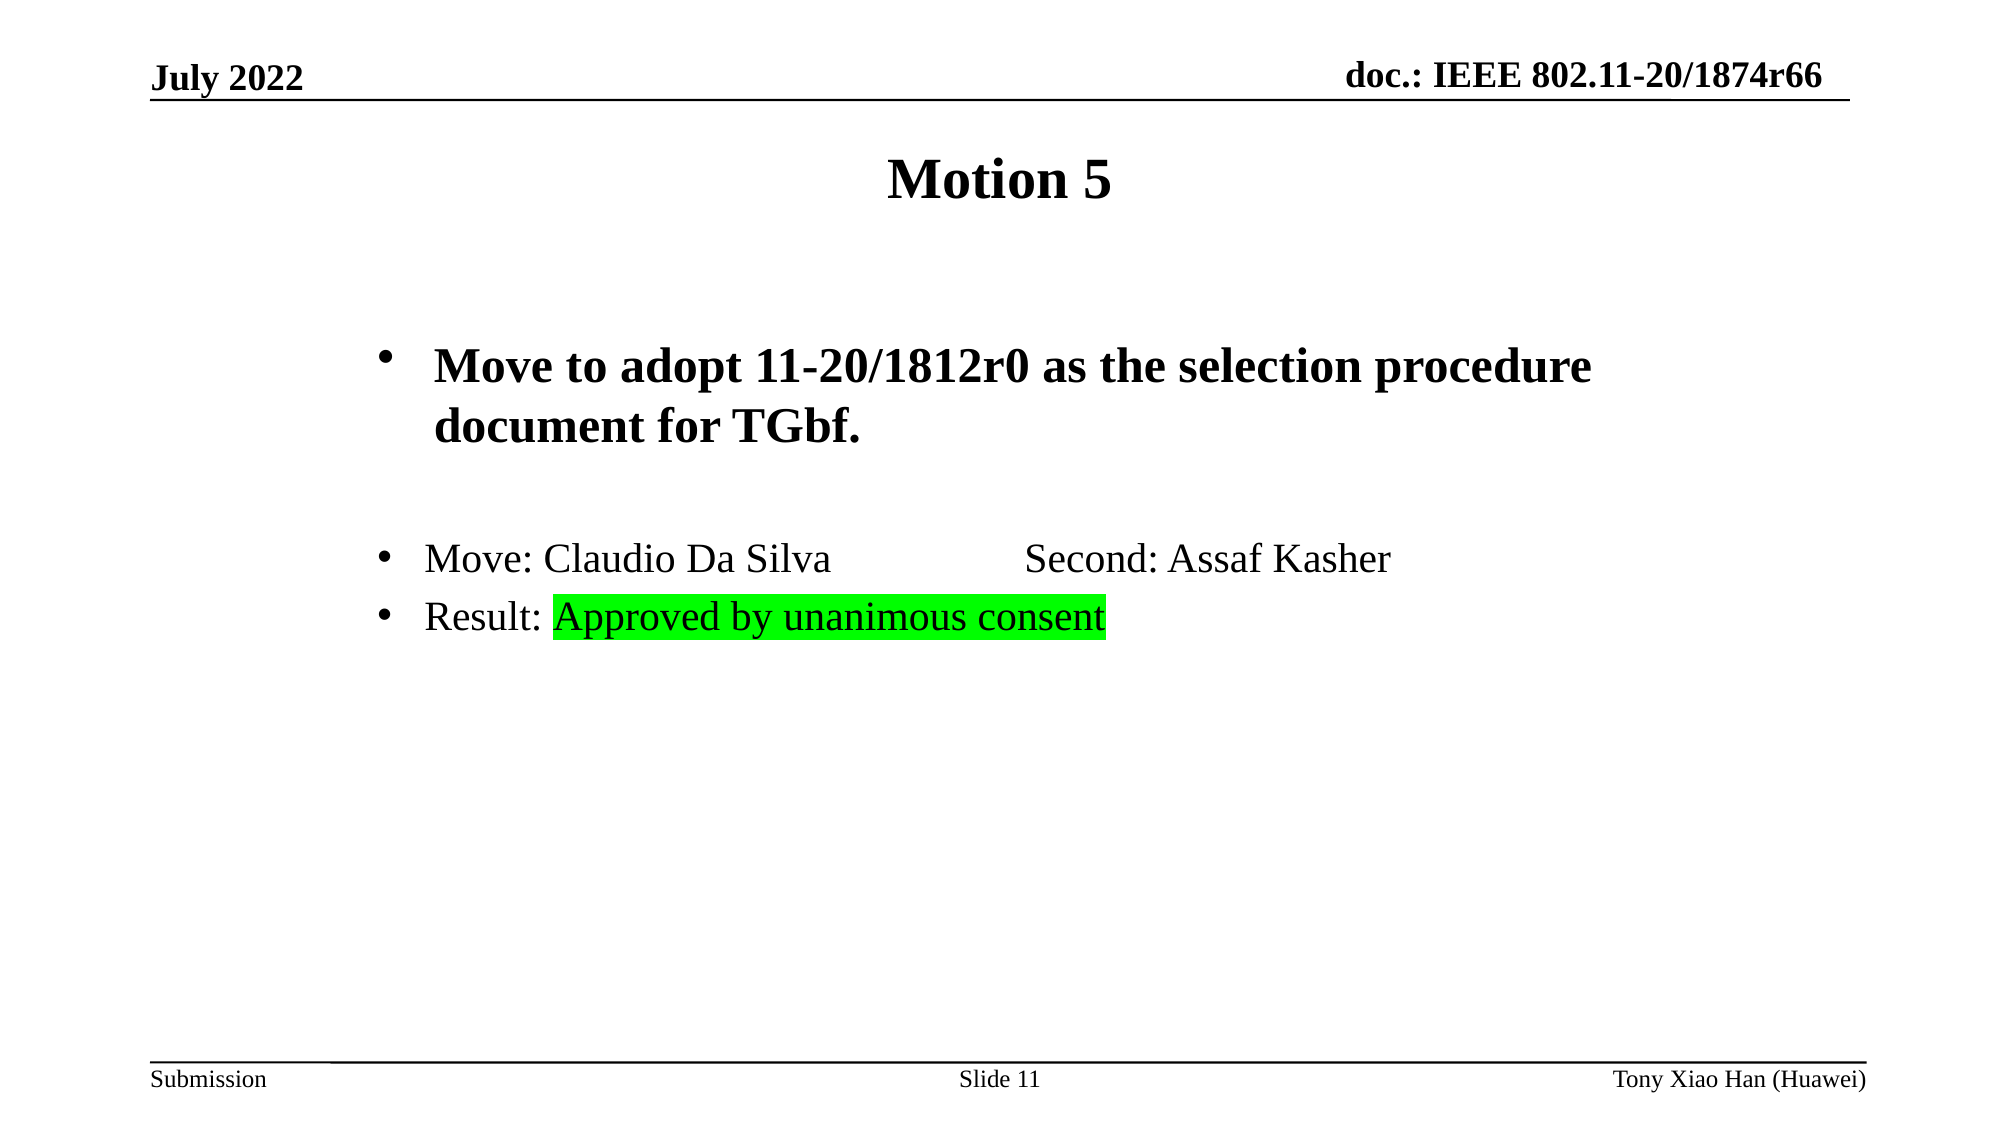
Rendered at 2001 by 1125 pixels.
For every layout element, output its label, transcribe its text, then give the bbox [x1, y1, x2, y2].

text_box Motion 5 [362, 87, 1638, 263]
text_box Move to adopt 11-20/1812r0 as the selection procedure document for TGbf. Move: Claudio Da Silva Second: Assaf Kasher Result: Approved by unanimous consent [362, 324, 1638, 1013]
